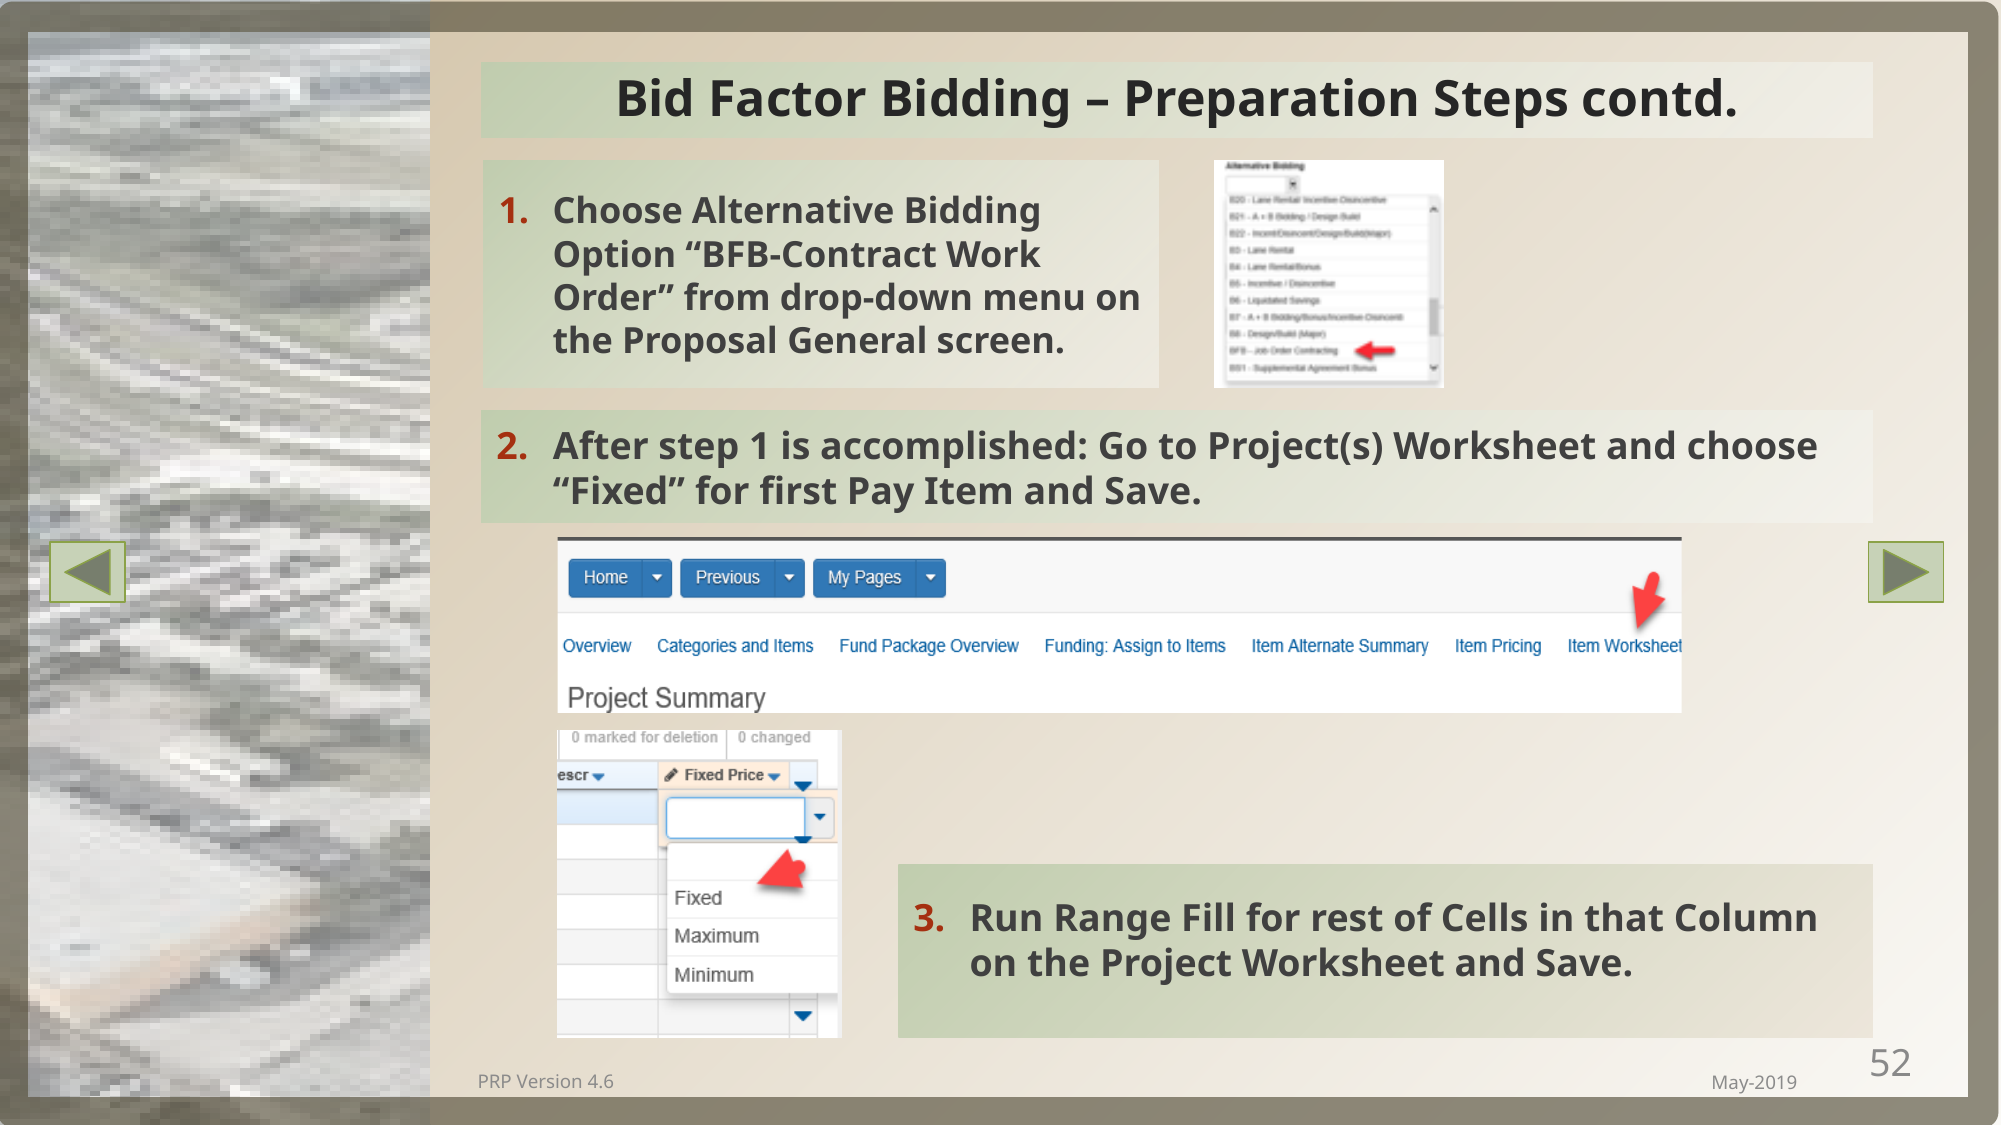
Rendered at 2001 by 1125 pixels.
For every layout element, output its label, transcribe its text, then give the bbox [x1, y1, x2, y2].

text_box Choose Alternative Bidding Option “BFB-Contract Work Order” from drop-down menu on the Proposal General screen. [483, 160, 1159, 388]
list Run Range Fill for rest of Cells in that Column on the Project Worksheet and Save. [898, 864, 1873, 1038]
slide_number May-2019 [28, 32, 430, 1097]
title Bid Factor Bidding – Preparation Steps contd. [481, 62, 1873, 138]
picture [557, 537, 1682, 713]
footer PRP Version 4.6 [462, 1053, 1450, 1113]
slide_number May-2019 [0, 0, 430, 7]
picture [557, 729, 843, 1038]
text_box After step 1 is accomplished: Go to Project(s) Worksheet and choose “Fixed” for first Pay Item and Save. [481, 410, 1873, 523]
slide_number May-2019 [1672, 1052, 1813, 1113]
picture [1214, 160, 1444, 388]
